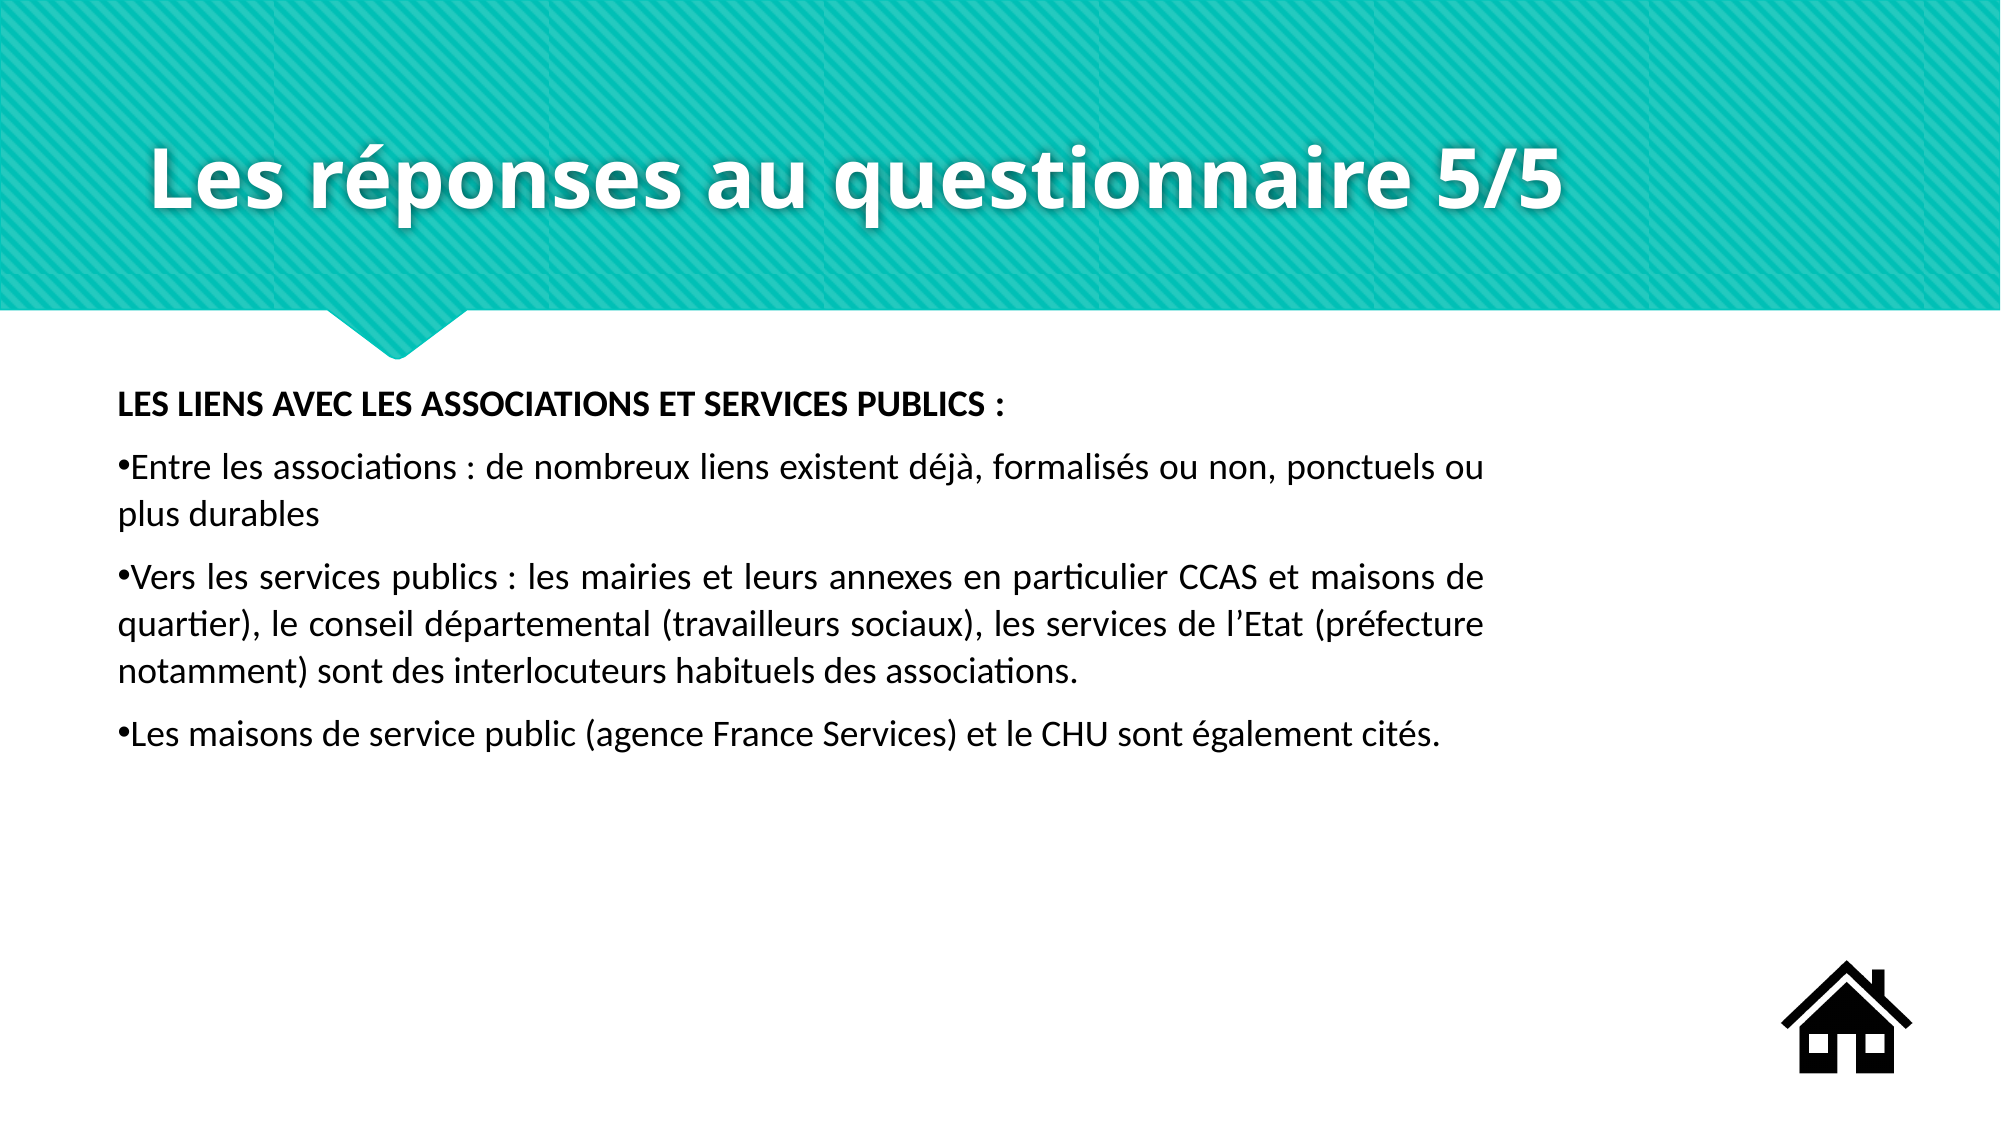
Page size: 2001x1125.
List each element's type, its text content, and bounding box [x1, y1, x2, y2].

picture [1771, 940, 1922, 1092]
title Les réponses au questionnaire 5/5 [132, 73, 1868, 233]
picture [1, 1, 1999, 357]
text_box LES LIENS AVEC LES ASSOCIATIONS ET SERVICES PUBLICS : Entre les associations : de nombreux liens existent déjà, formalisés ou non, ponctuels ou plus durables Vers les services publics : les mairies et leurs annexes en particulier CCAS et maisons de quartier), le conseil départemental (travailleurs sociaux), les services de l’Etat (préfecture notamment) sont des interlocuteurs habituels des associations. Les maisons de service public (agence France Services) et le CHU sont également cités. [102, 369, 1501, 762]
